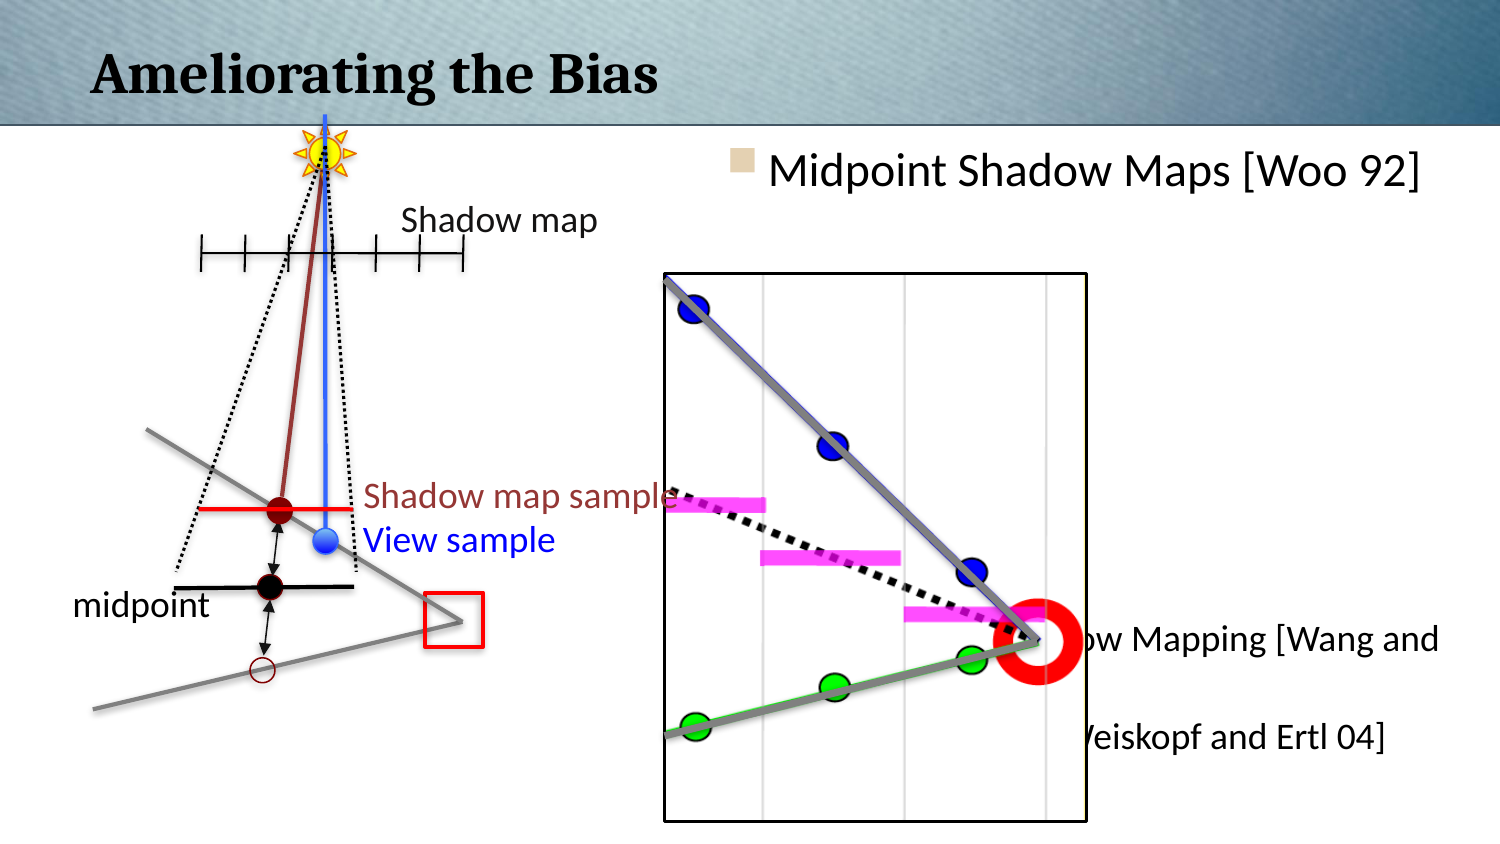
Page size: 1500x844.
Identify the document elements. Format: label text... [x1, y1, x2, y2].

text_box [664, 641, 1038, 737]
text_box Midpoint Shadow Maps [Woo 92] [749, 131, 1441, 394]
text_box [58, 114, 745, 710]
picture [0, 0, 1500, 124]
text_box Further methods: Second Depth Shadow Mapping [Wang and Molnar94] Dual Depth Layer [Weiskopf and Ertl 04] [1089, 555, 1500, 764]
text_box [749, 279, 1038, 641]
title Ameliorating the Bias [75, 26, 1425, 115]
picture [665, 274, 1086, 821]
